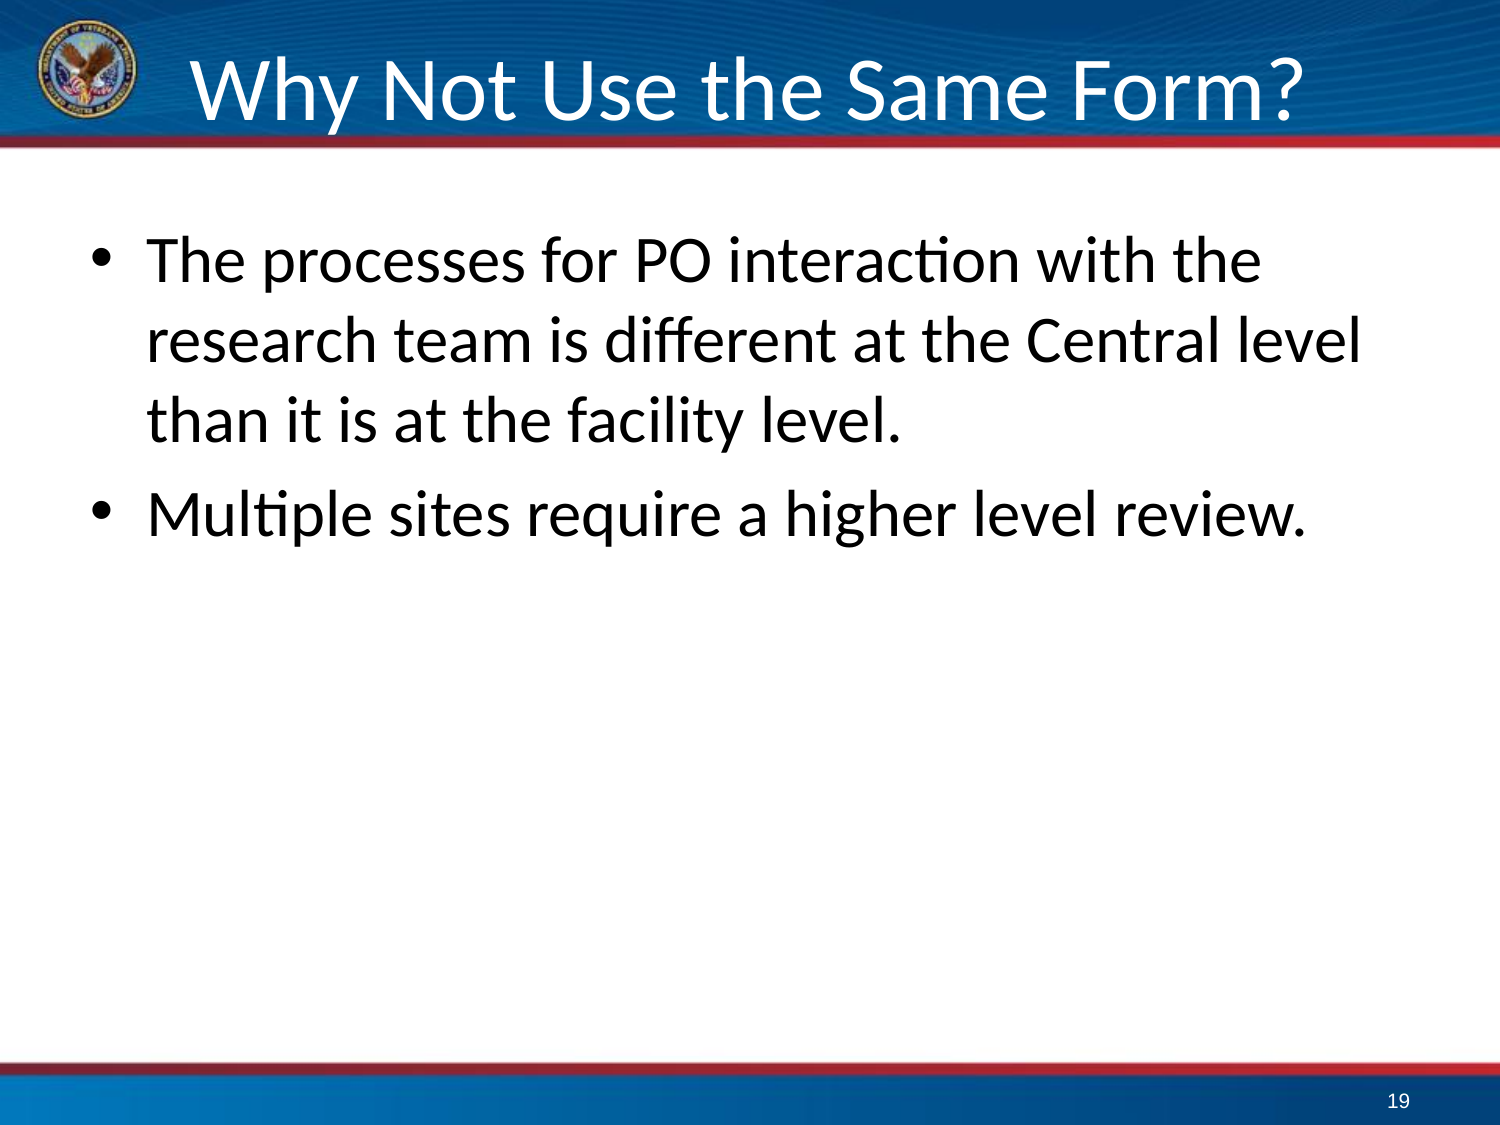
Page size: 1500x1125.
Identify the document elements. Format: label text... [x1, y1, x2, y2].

picture [0, 0, 1500, 1125]
slide_number 19 [1074, 1074, 1425, 1125]
list The processes for PO interaction with the research team is different at the Central level than it is at the facility level. Multiple sites require a higher level review. [75, 208, 1425, 952]
title Why Not Use the Same Form? [75, 21, 1425, 208]
